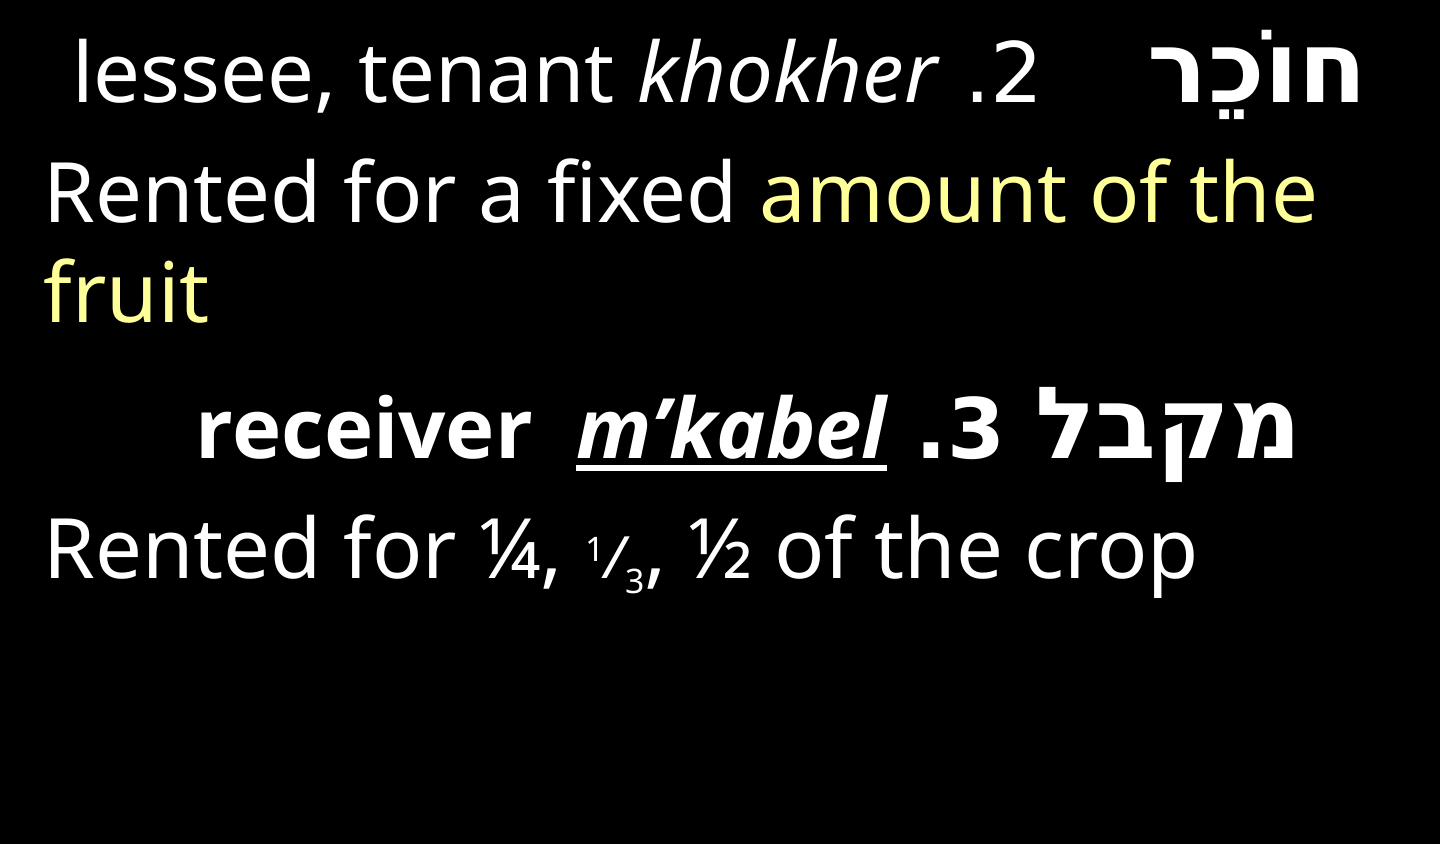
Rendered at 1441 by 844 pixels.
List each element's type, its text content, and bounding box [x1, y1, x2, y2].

subtitle חוֹכֵר 2. lessee, tenant khokher Rented for a fixed amount of the fruit מקבל 3. receiver m’kabel Rented for ¼, 1/3, ½ of the crop [32, 0, 1408, 841]
